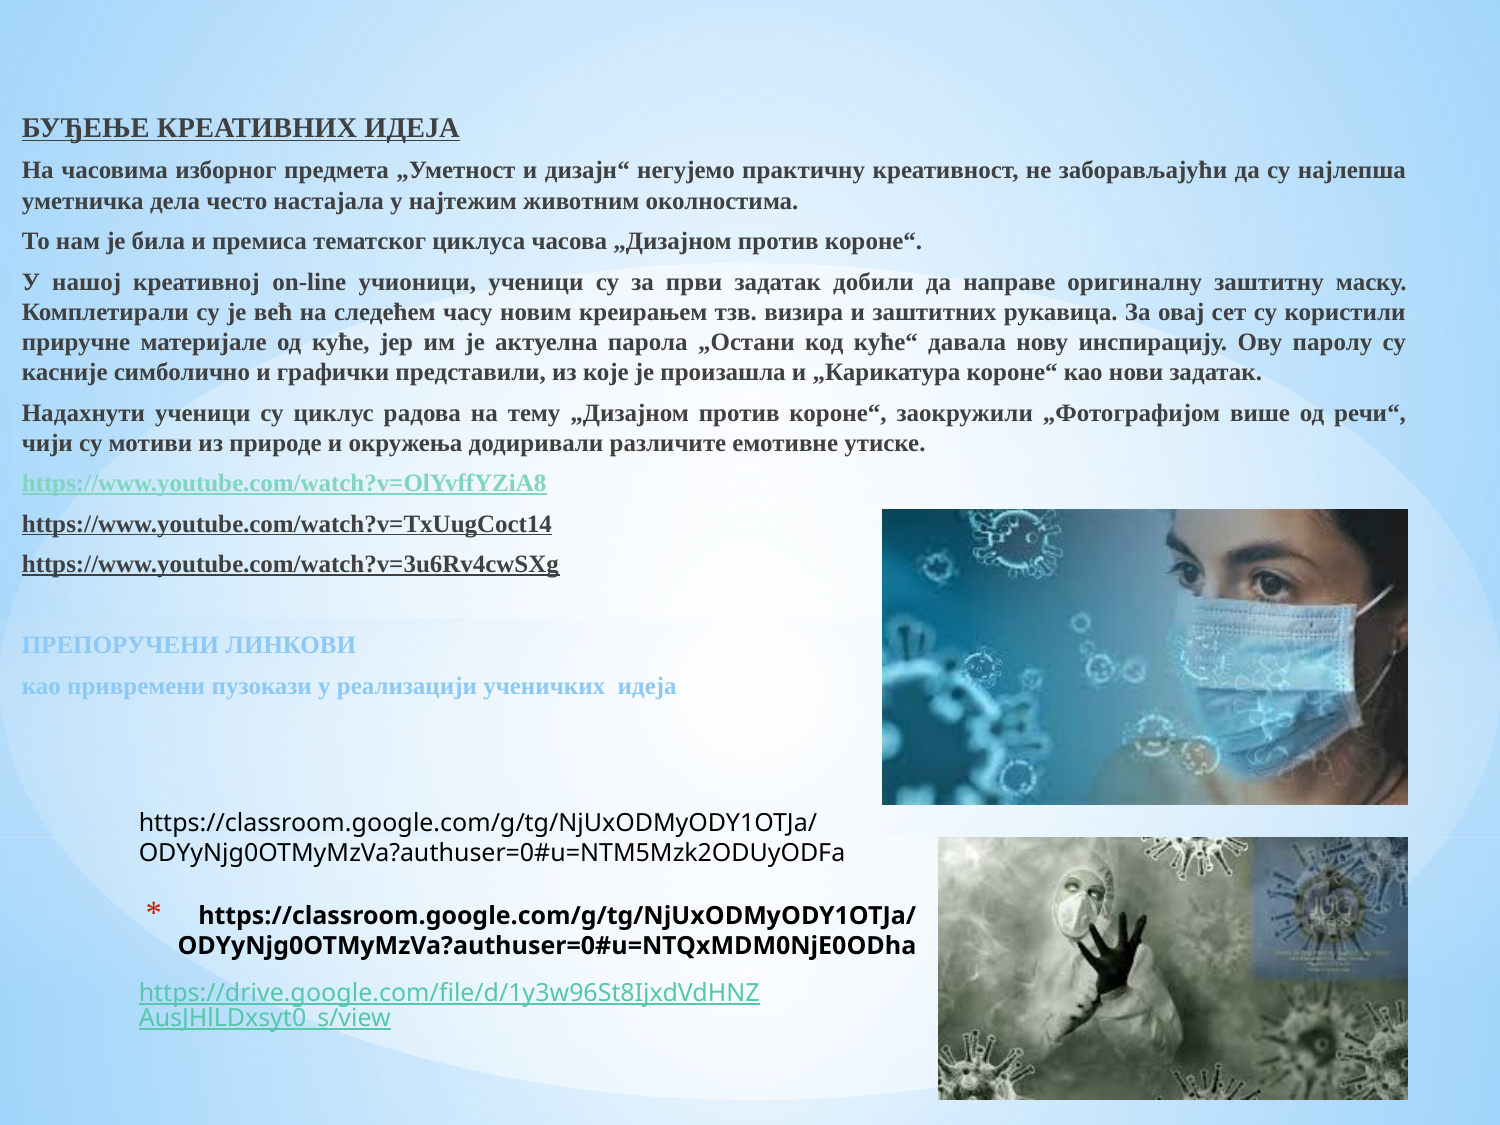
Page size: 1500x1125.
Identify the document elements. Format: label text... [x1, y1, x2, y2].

text_box https://classroom.google.com/g/tg/NjUxODMyODY1OTJa/ODYyNjg0OTMyMzVa?authuser=0#u=NTM5Mzk2ODUyODFa [123, 799, 1059, 875]
picture [938, 837, 1408, 1101]
text_box https://drive.google.com/file/d/1y3w96St8IjxdVdHNZAusJHlLDxsyt0_s/view [123, 968, 789, 1018]
picture [882, 509, 1408, 805]
list БУЂЕЊЕ КРЕАТИВНИХ ИДЕЈА На часовима изборног предмета „Уметност и дизајн“ негујемо практичну креативност, не заборављајући да су најлепша уметничка дела често настајала у најтежим животним околностима. То нам је била и премиса тематског циклуса часова „Дизајном против короне“. У нашој креативној on-line учионици, ученици су за први задатак добили да направе оригиналну заштитну маску. Комплетирали су је већ на следећем часу новим креирањем тзв. визира и заштитних рукавица. За овај сет су користили приручне материјале од куће, јер им је актуелна парола „Остани код куће“ давала нову инспирацију. Ову паролу су касније симболично и графички представили, из које је произашла и „Карикатура короне“ као нови задатак. Надахнути ученици су циклус радова на тему „Дизајном против короне“, заокружили „Фотографијом више од речи“, чији су мотиви из природе и окружења додиривали различите емотивне утиске. https://www.youtube.com/watch?v=OlYvffYZiA8 https://www.youtube.com/watch?v=TxUugCoct14 https://www.youtube.com/watch?v=3u6Rv4cwSXg ПРЕПОРУЧЕНИ ЛИНКОВИ као привремени пузокази у реализацији ученичких идеја [0, 101, 1424, 740]
title https://classroom.google.com/g/tg/NjUxODMyODY1OTJa/ODYyNjg0OTMyMzVa?authuser=0#u=NTQxMDM0NjE0ODha [88, 891, 932, 969]
